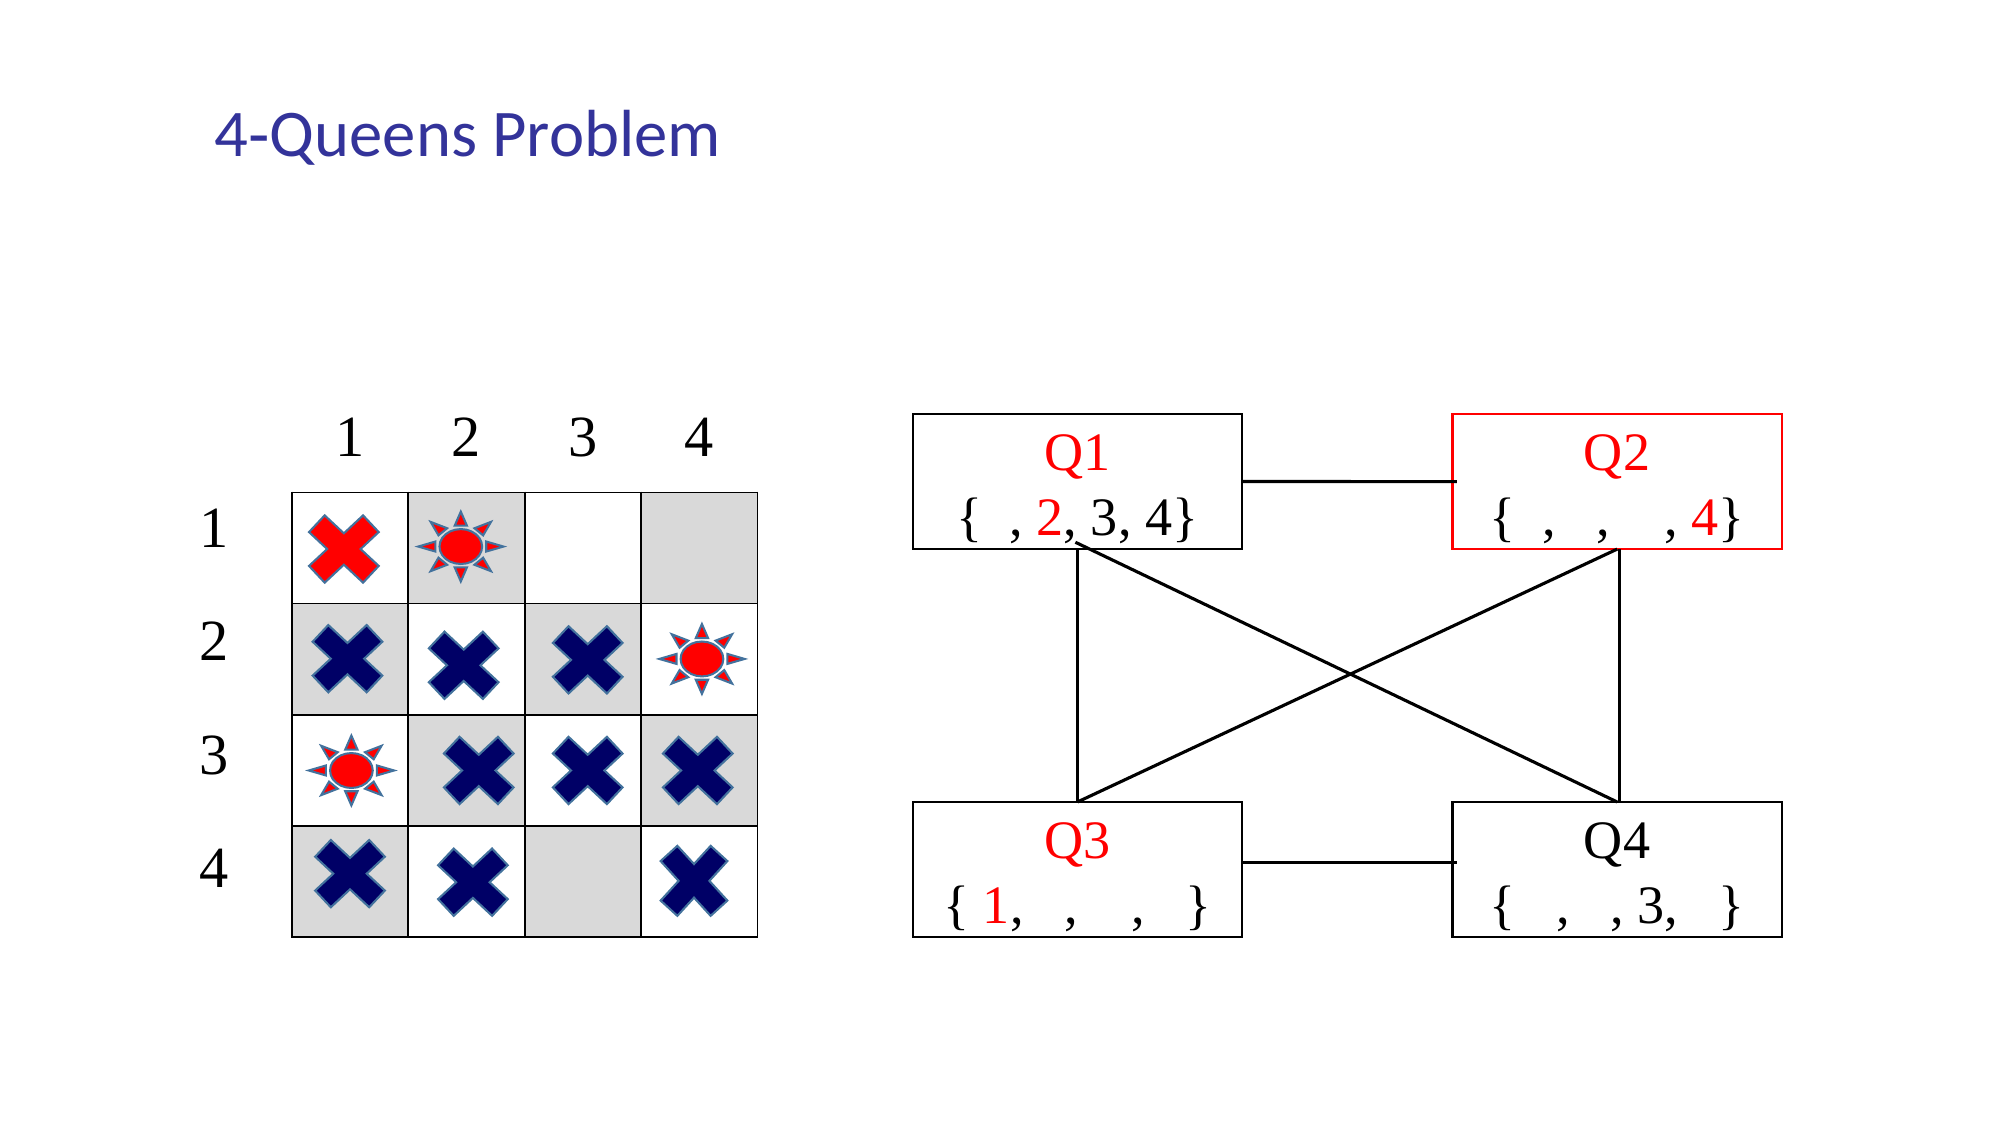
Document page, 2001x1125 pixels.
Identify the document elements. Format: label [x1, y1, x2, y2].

text_box [436, 847, 510, 918]
text_box [343, 733, 360, 751]
table_header [526, 398, 640, 479]
table_cell [179, 604, 248, 714]
text_box [318, 743, 384, 808]
text_box [305, 764, 327, 777]
text_box [669, 621, 735, 697]
table_cell [409, 716, 524, 825]
text_box [414, 540, 437, 553]
table_cell [293, 604, 407, 714]
table_cell [409, 827, 524, 936]
table_header [179, 489, 248, 598]
table_cell [293, 827, 407, 936]
text_box [453, 509, 469, 527]
text_box [375, 764, 398, 777]
table_cell [642, 604, 757, 714]
table_header [293, 493, 407, 603]
table_header [526, 493, 640, 603]
text_box [442, 735, 516, 806]
text_box [485, 540, 508, 553]
table_header [642, 493, 757, 603]
text_box [311, 623, 384, 694]
text_box [428, 519, 494, 585]
table_cell [293, 716, 407, 825]
text_box [726, 652, 749, 666]
table_cell [642, 827, 757, 936]
text_box [912, 413, 1783, 938]
text_box [427, 630, 501, 701]
text_box [551, 735, 625, 806]
table_cell [526, 604, 640, 714]
text_box [200, 82, 893, 178]
table_header [642, 398, 757, 479]
table_cell [409, 604, 524, 714]
text_box [661, 735, 735, 806]
text_box [313, 838, 387, 909]
text_box [659, 844, 729, 918]
text_box [307, 513, 381, 585]
text_box [655, 652, 678, 666]
table_cell [179, 829, 248, 941]
table_cell [179, 716, 248, 827]
table_cell [526, 716, 640, 825]
text_box [551, 624, 625, 695]
table_header [409, 398, 524, 479]
table_header [293, 398, 407, 479]
table_cell [642, 716, 757, 825]
table_header [409, 493, 524, 603]
table_cell [526, 827, 640, 936]
